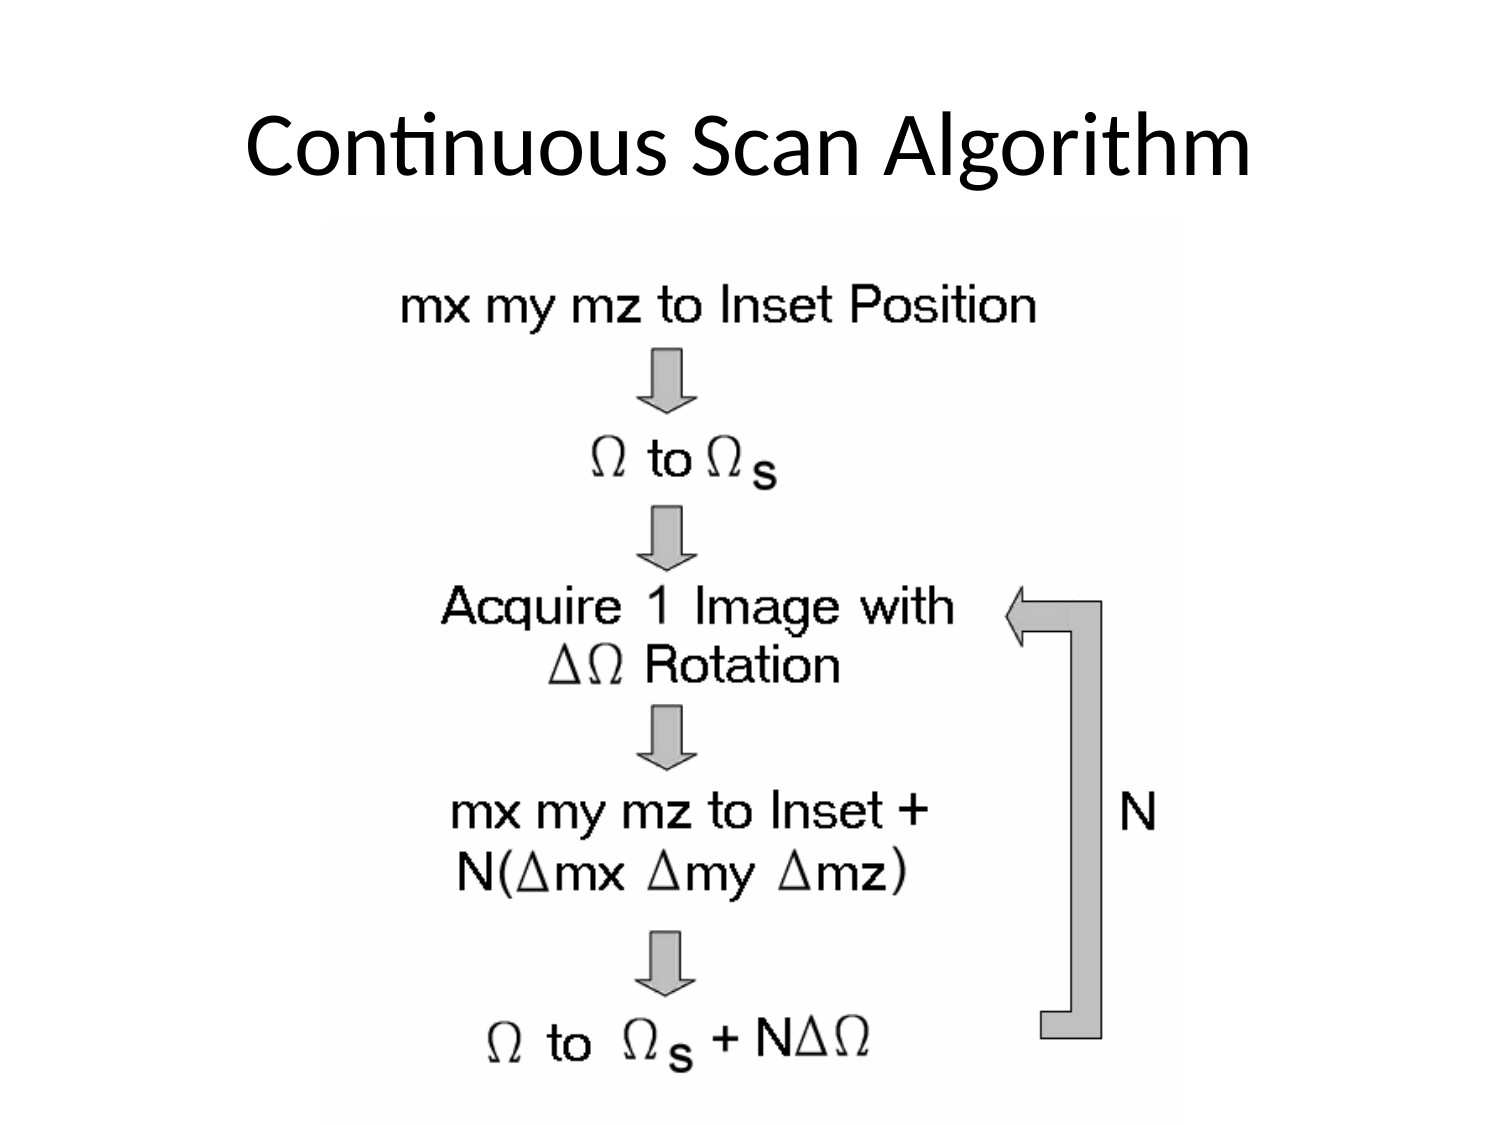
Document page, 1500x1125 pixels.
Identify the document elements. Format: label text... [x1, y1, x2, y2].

title Continuous Scan Algorithm [75, 45, 1425, 233]
picture [324, 218, 1183, 1125]
